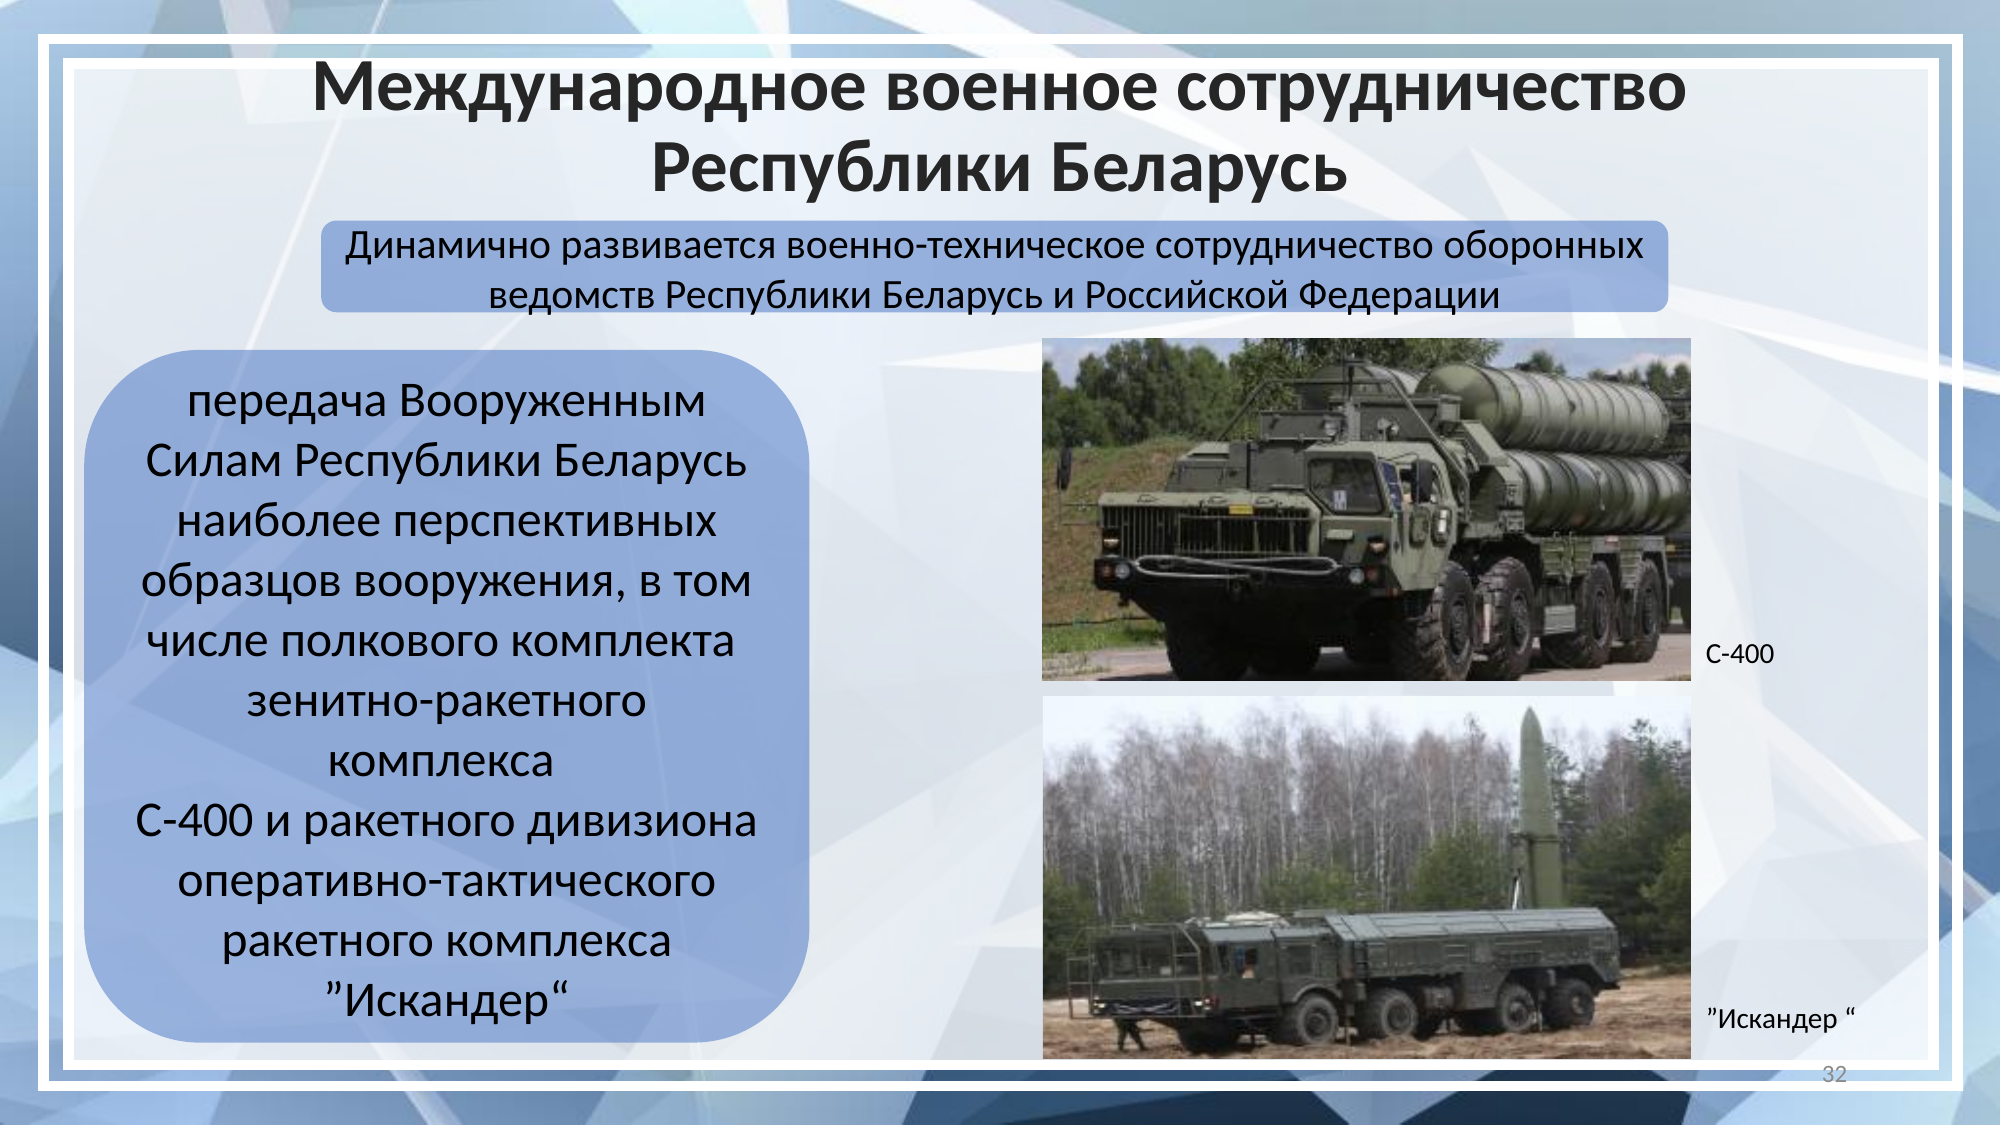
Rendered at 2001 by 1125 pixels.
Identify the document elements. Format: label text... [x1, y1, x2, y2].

text_box Динамично развивается военно-техническое сотрудничество оборонных ведомств Республики Беларусь и Российской Федерации [321, 220, 1669, 313]
picture [0, 0, 2000, 1125]
slide_number 32 [1412, 1042, 1863, 1103]
text_box С-400 [1691, 626, 1880, 677]
title Международное военное сотрудничество Республики Беларусь [137, 59, 1863, 194]
text_box ”Искандер “ [1691, 992, 1880, 1042]
text_box передача Вооруженным Силам Республики Беларусь наиболее перспективных образцов вооружения, в том числе полкового комплекта зенитно-ракетного комплекса С-400 и ракетного дивизиона оперативно-тактического ракетного комплекса ”Искандер“ [84, 349, 810, 1043]
